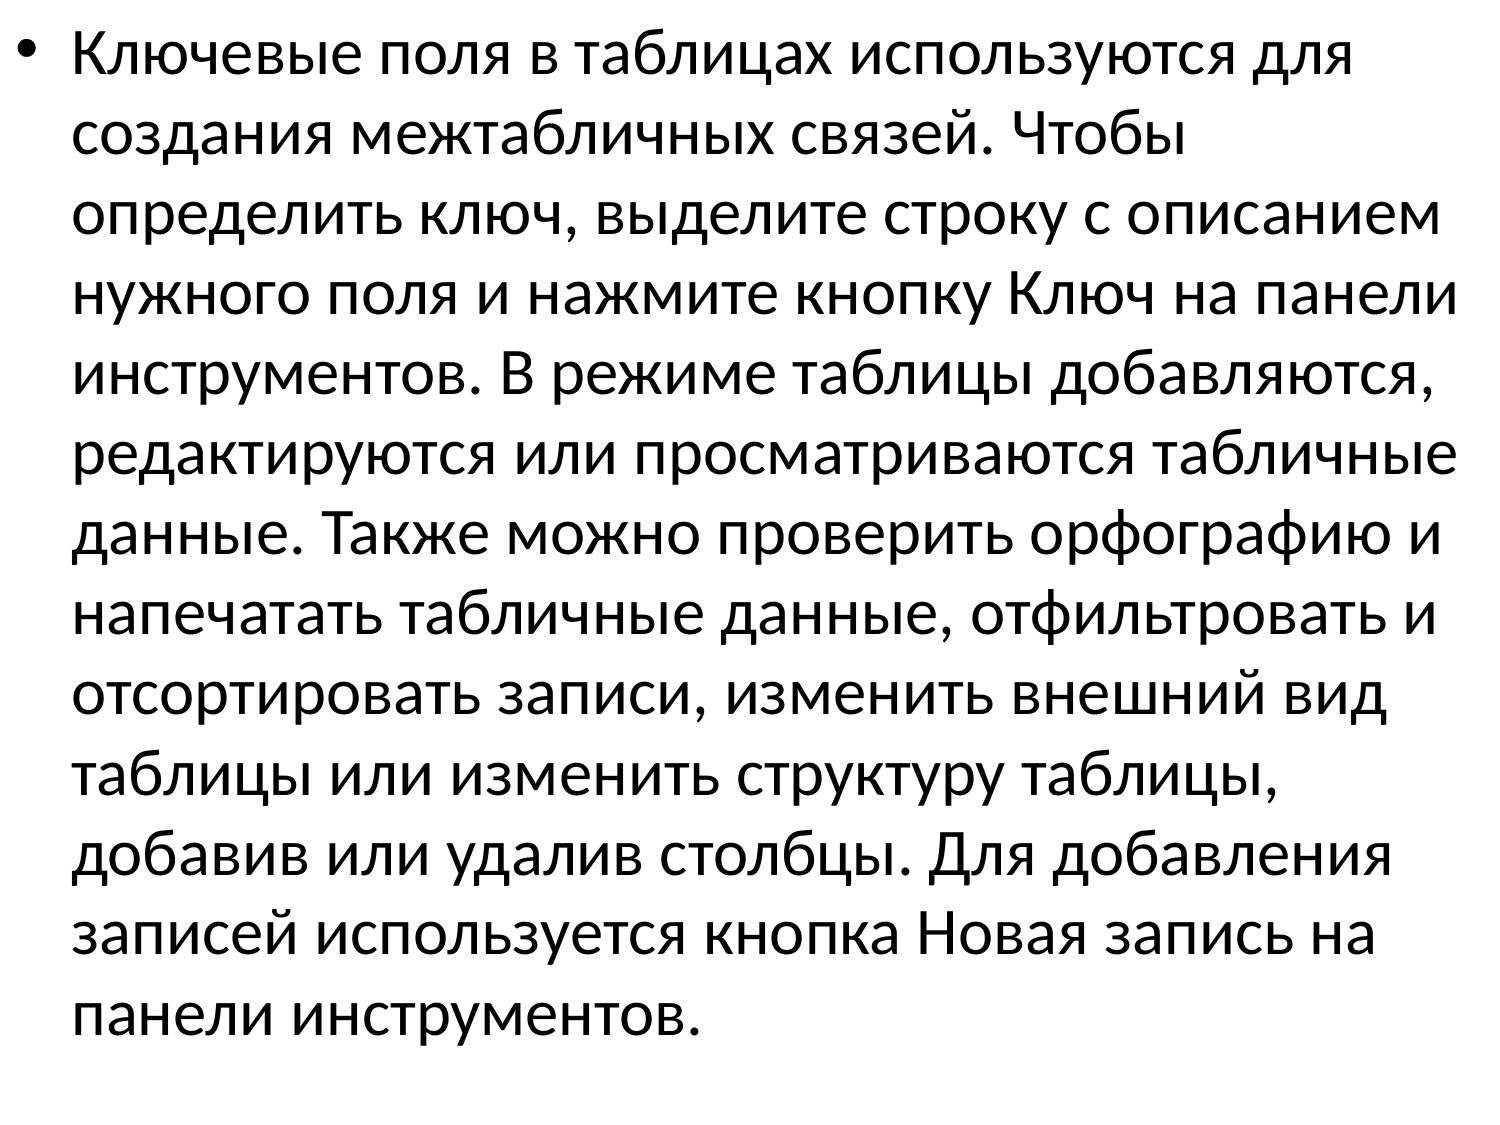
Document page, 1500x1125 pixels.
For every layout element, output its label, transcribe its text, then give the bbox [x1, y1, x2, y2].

list Ключевые поля в таблицах используются для создания межтабличных связей. Чтобы определить ключ, выделите строку с описанием нужного поля и нажмите кнопку Ключ на панели инструментов. В режиме таблицы добавляются, редактируются или просматриваются табличные данные. Также можно проверить орфографию и напечатать табличные данные, отфильтровать и отсортировать записи, изменить внешний вид таблицы или изменить структуру таблицы, добавив или удалив столбцы. Для добавления записей используется кнопка Новая запись на панели инструментов. [0, 0, 1500, 1125]
